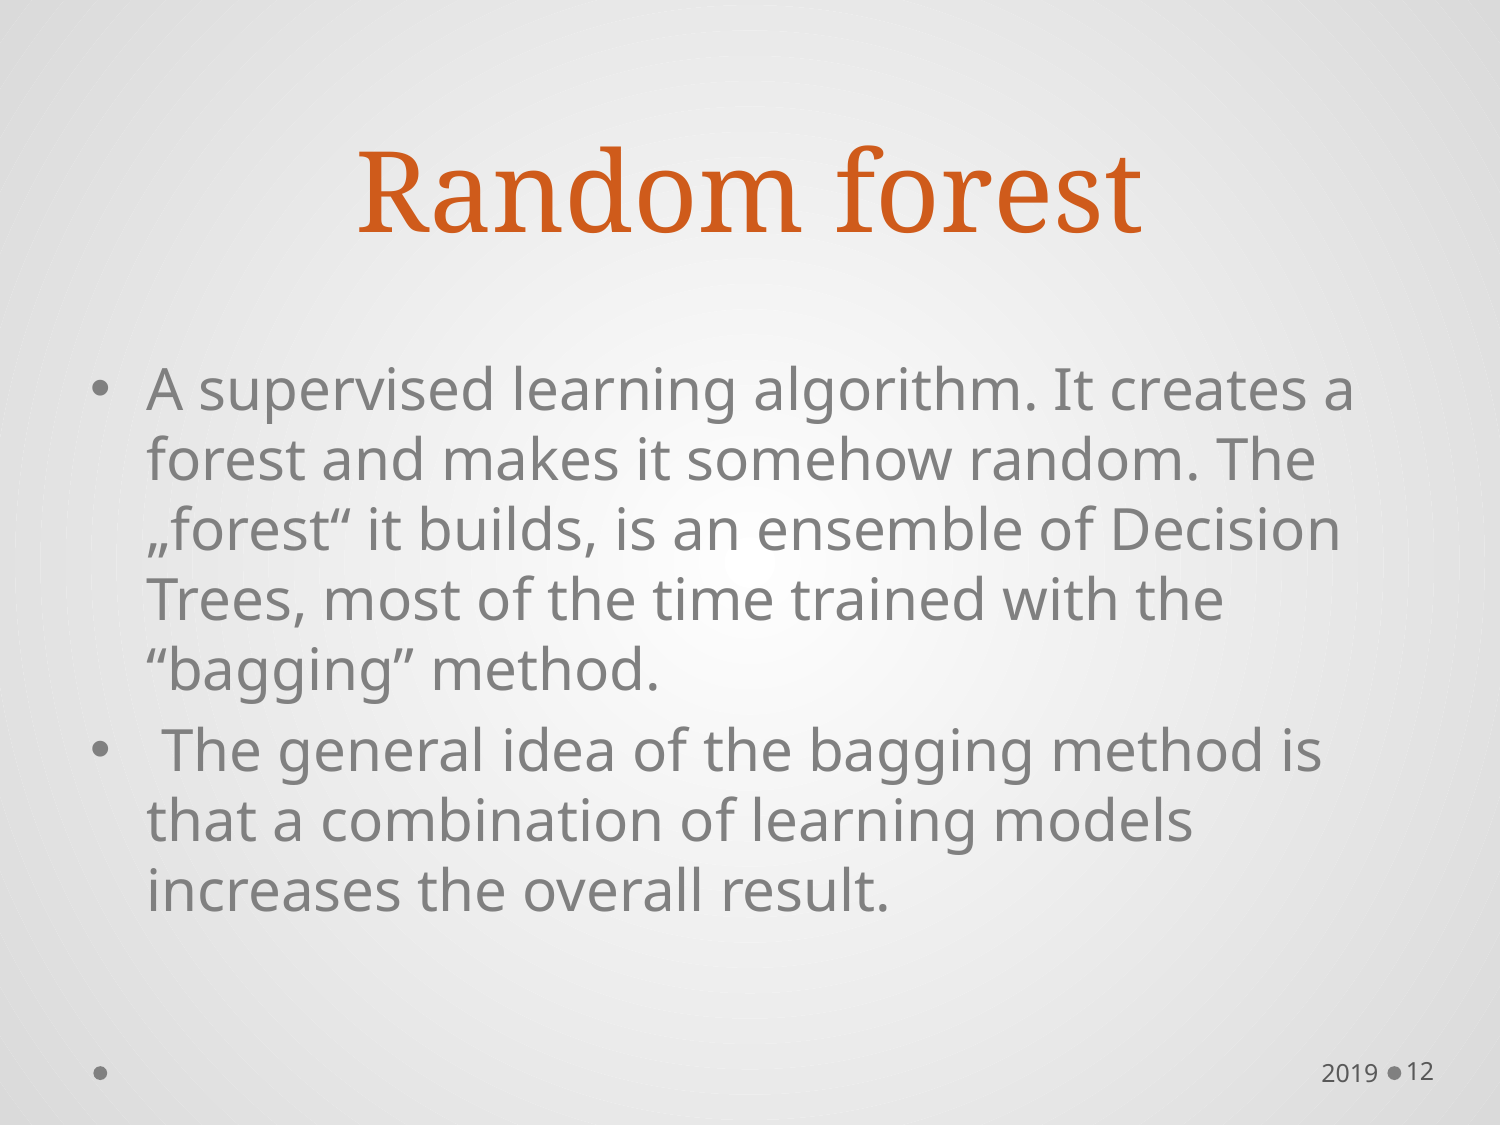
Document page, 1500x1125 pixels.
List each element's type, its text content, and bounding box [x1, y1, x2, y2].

slide_number 12 [1401, 1042, 1494, 1103]
title Random forest [75, 0, 1425, 263]
slide_number 2019 [1043, 1042, 1386, 1103]
list A supervised learning algorithm. It creates a forest and makes it somehow random. The „forest“ it builds, is an ensemble of Decision Trees, most of the time trained with the “bagging” method. The general idea of the bagging method is that a combination of learning models increases the overall result. [75, 345, 1425, 1088]
